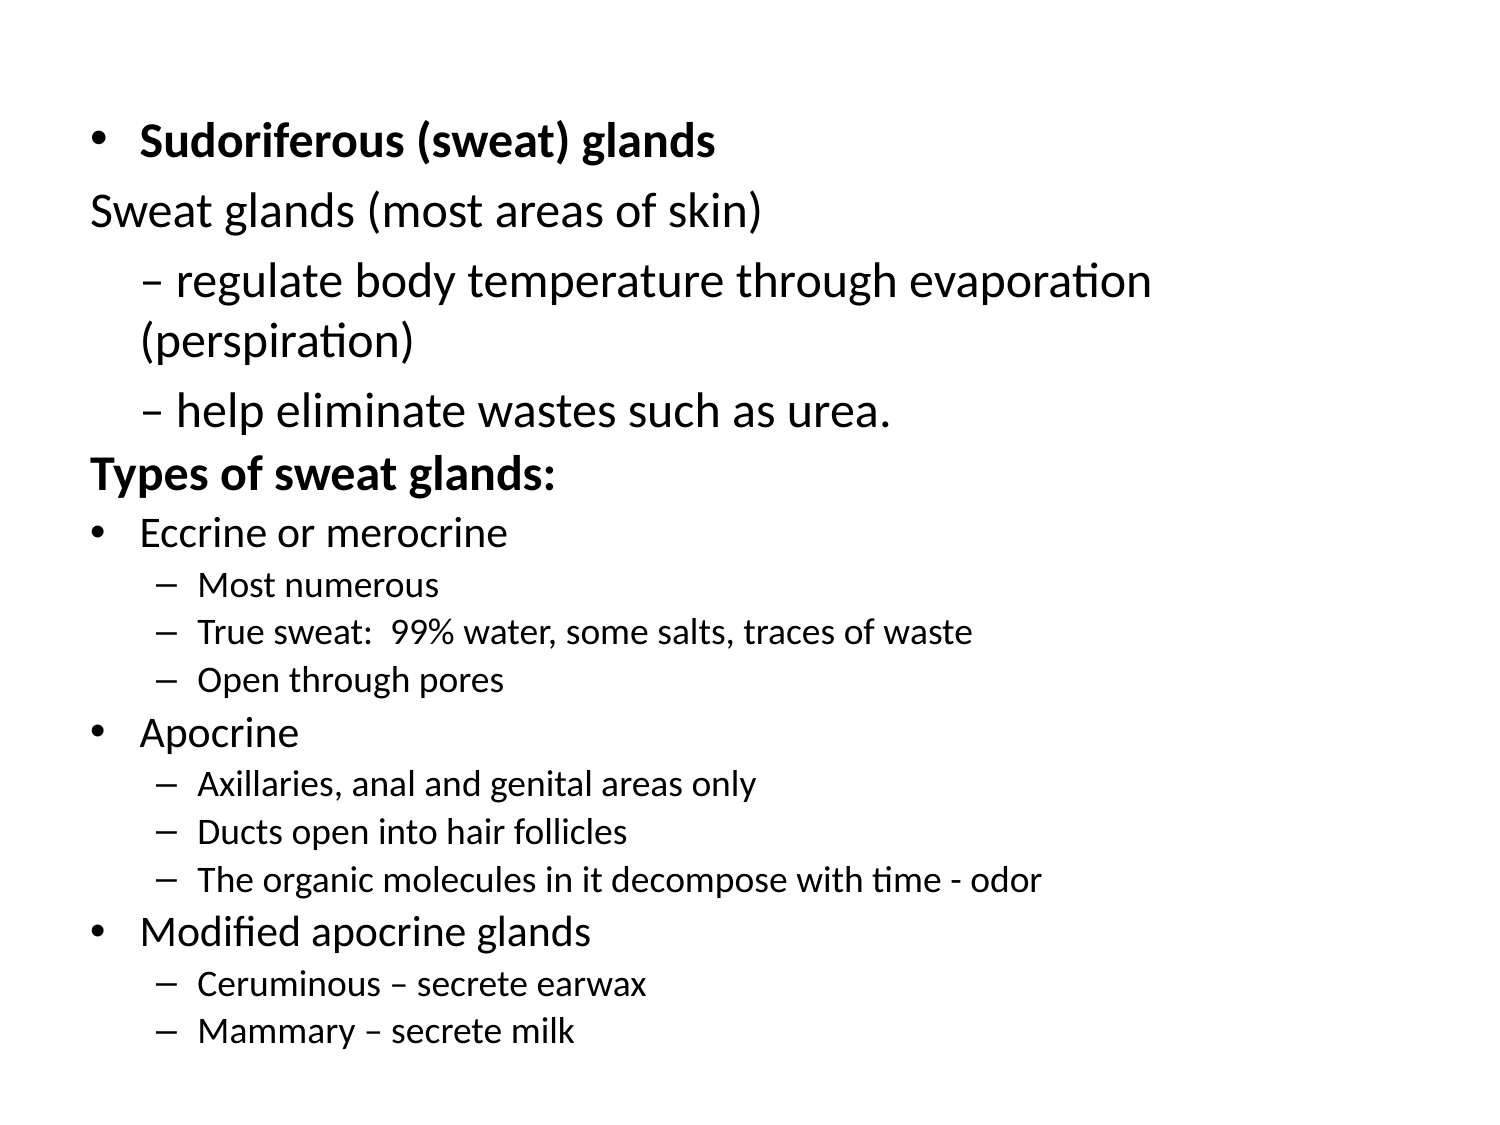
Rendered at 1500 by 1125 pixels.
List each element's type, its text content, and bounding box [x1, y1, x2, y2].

list Sudoriferous (sweat) glands Sweat glands (most areas of skin) – regulate body temperature through evaporation (perspiration) – help eliminate wastes such as urea. Types of sweat glands: Eccrine or merocrine Most numerous True sweat: 99% water, some salts, traces of waste Open through pores Apocrine Axillaries, anal and genital areas only Ducts open into hair follicles The organic molecules in it decompose with time - odor Modified apocrine glands Ceruminous – secrete earwax Mammary – secrete milk [75, 99, 1450, 1063]
